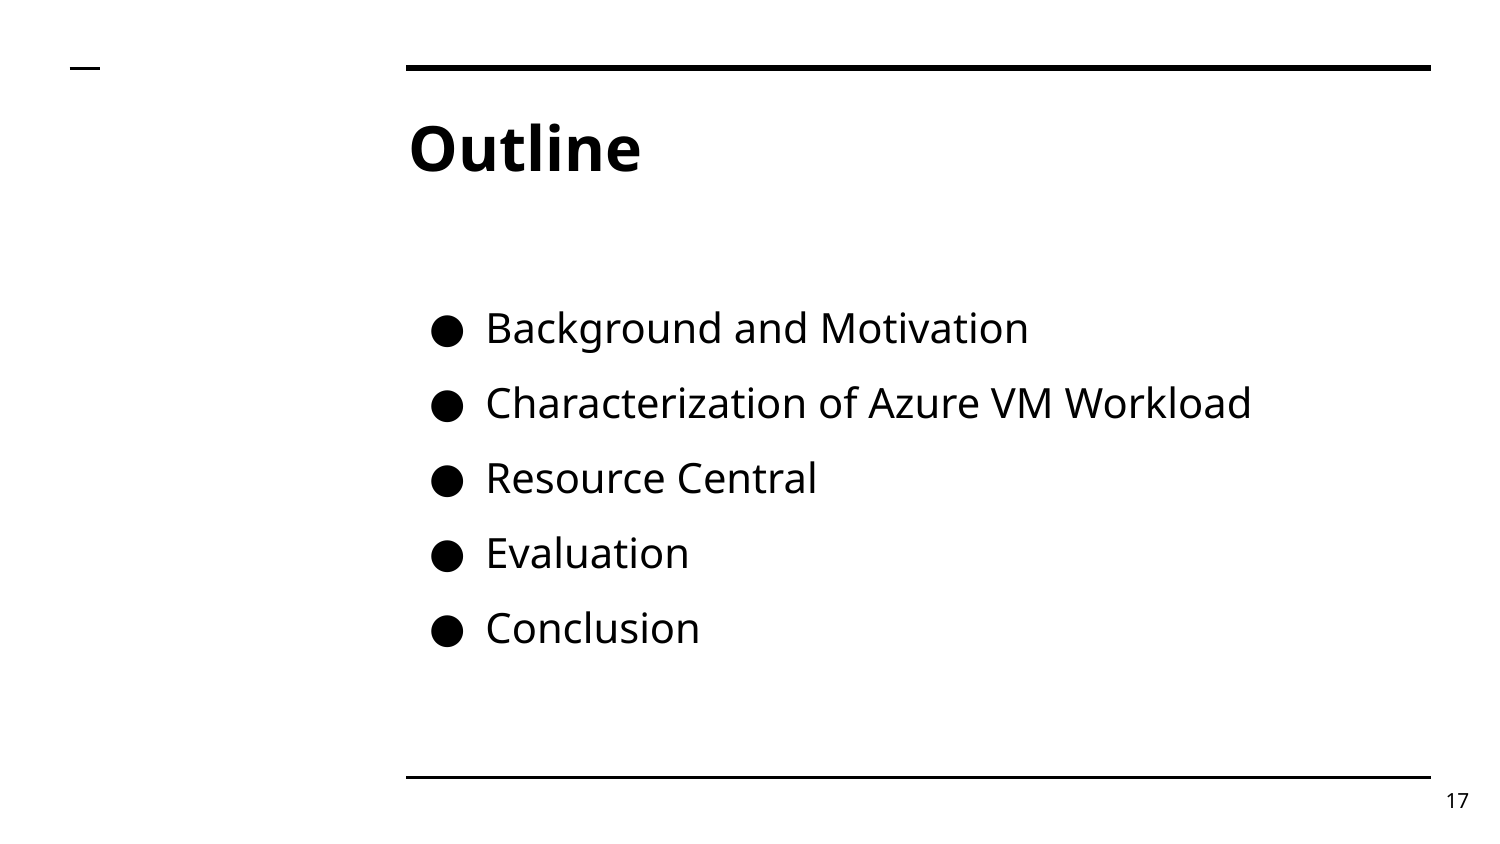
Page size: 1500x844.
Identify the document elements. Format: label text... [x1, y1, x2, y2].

title Outline [393, 94, 1431, 199]
list Background and Motivation Characterization of Azure VM Workload Resource Central Evaluation Conclusion [395, 261, 1433, 755]
slide_number 17 [1394, 769, 1484, 834]
